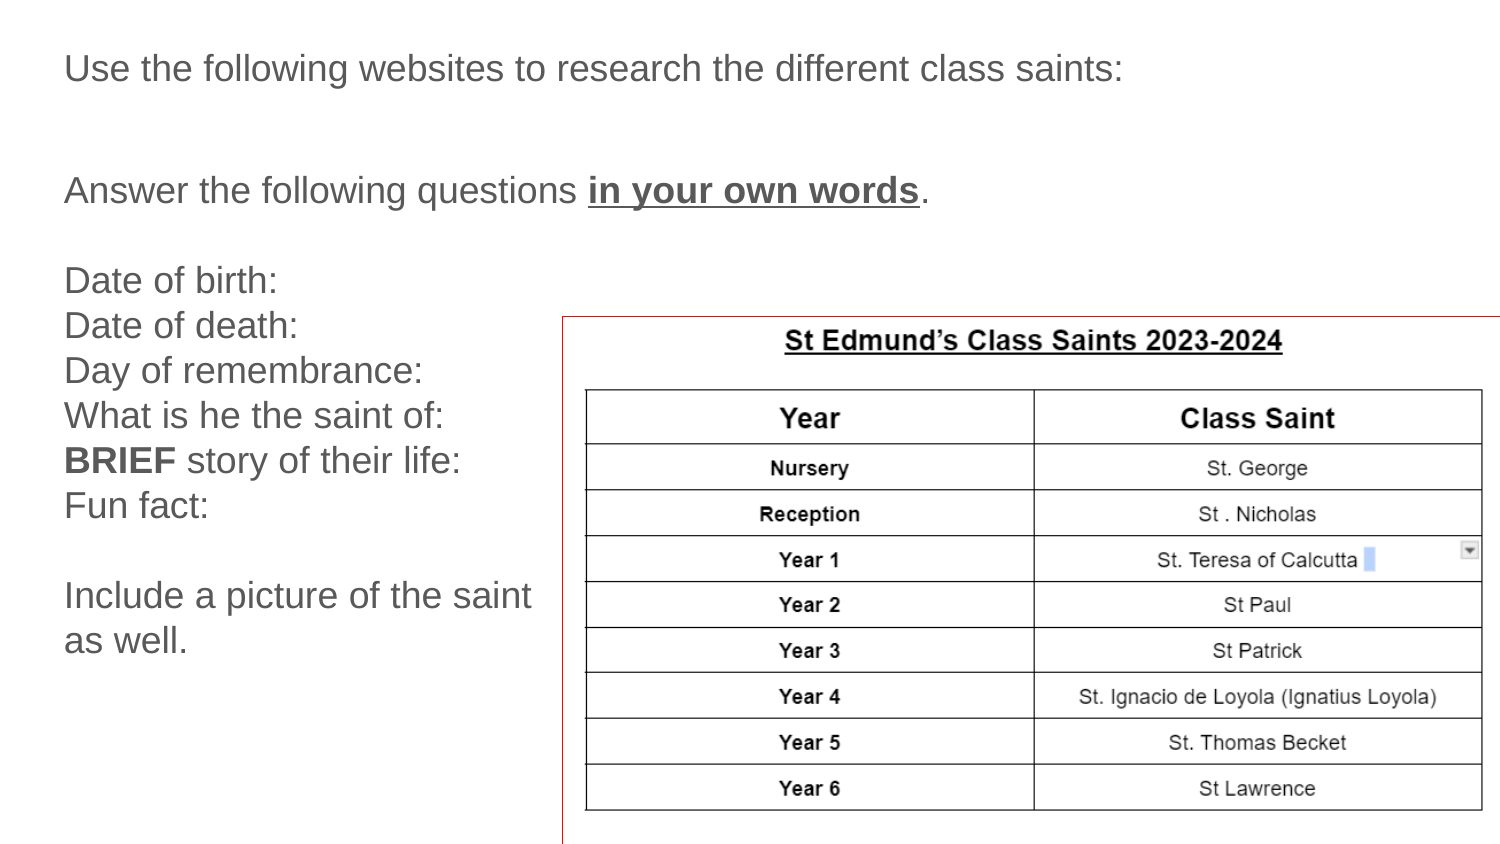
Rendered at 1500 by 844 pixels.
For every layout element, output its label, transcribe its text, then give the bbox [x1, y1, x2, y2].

text_box Use the following websites to research the different class saints: Answer the following questions in your own words. Date of birth: Date of death: Day of remembrance: What is he the saint of: BRIEF story of their life: Fun fact: Include a picture of the saint as well. [49, 28, 1448, 123]
picture [563, 316, 1500, 844]
